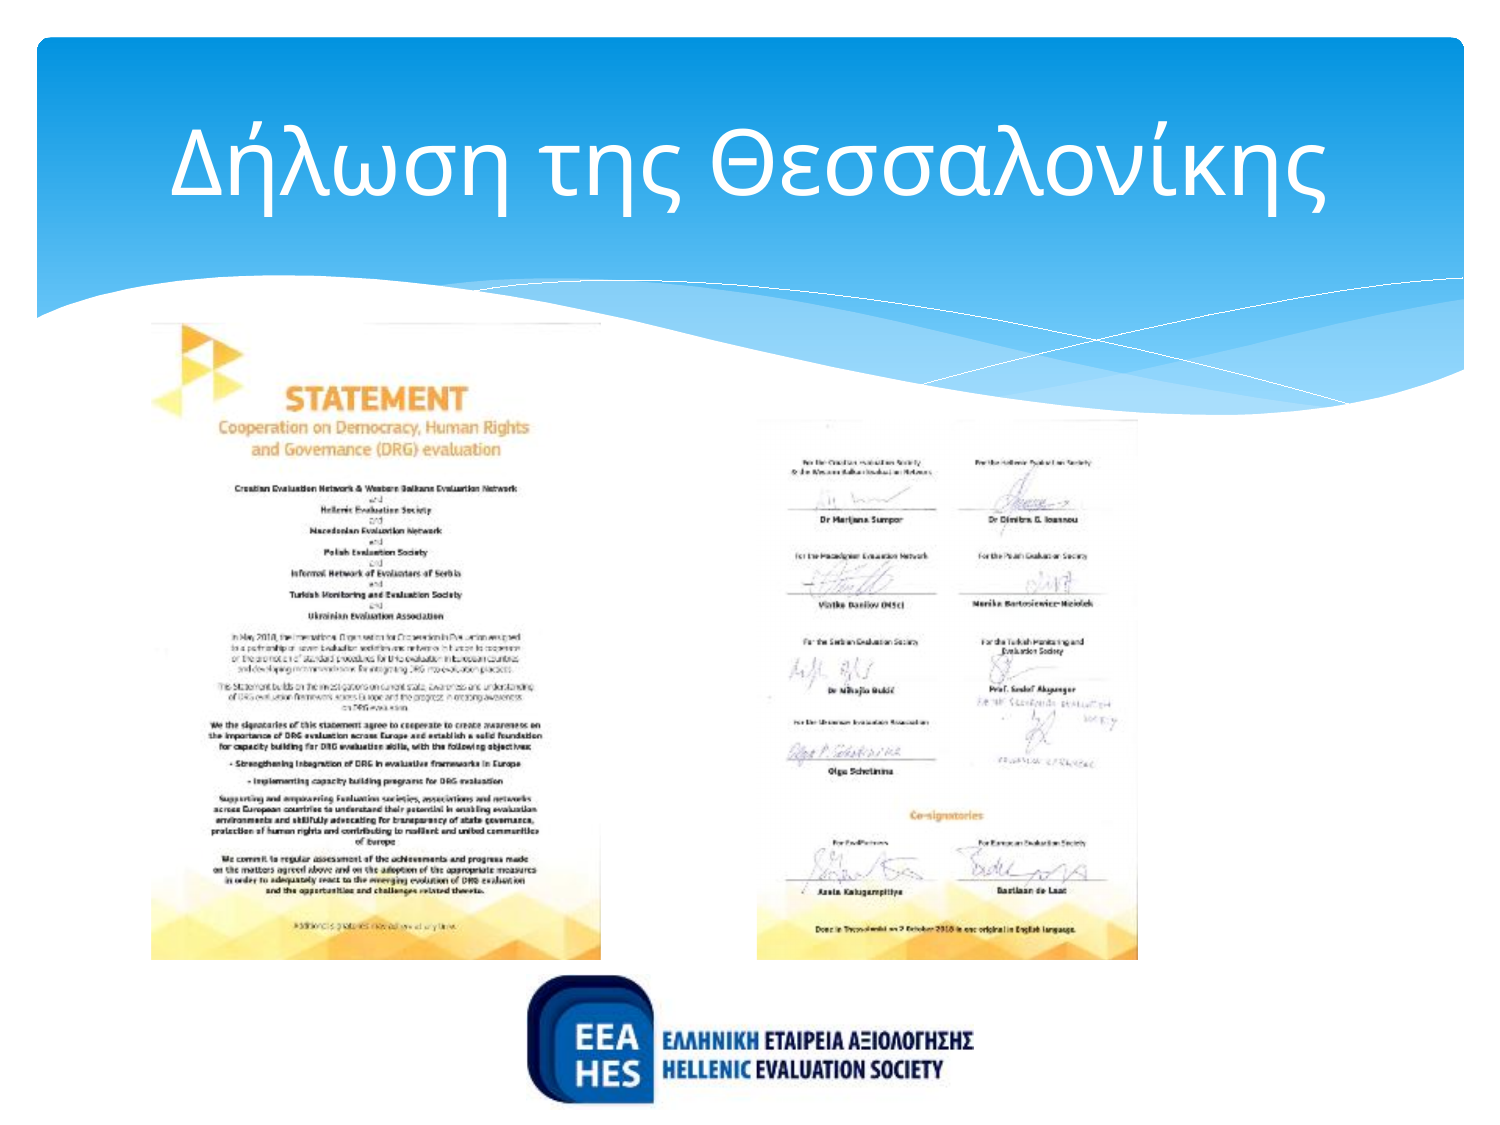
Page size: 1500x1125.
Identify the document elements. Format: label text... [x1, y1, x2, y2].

picture [676, 420, 1217, 960]
picture [152, 324, 600, 415]
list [56, 415, 694, 867]
picture [152, 867, 600, 960]
title Δήλωση της Θεσσαλονίκης [75, 55, 1425, 261]
picture [526, 974, 974, 1110]
